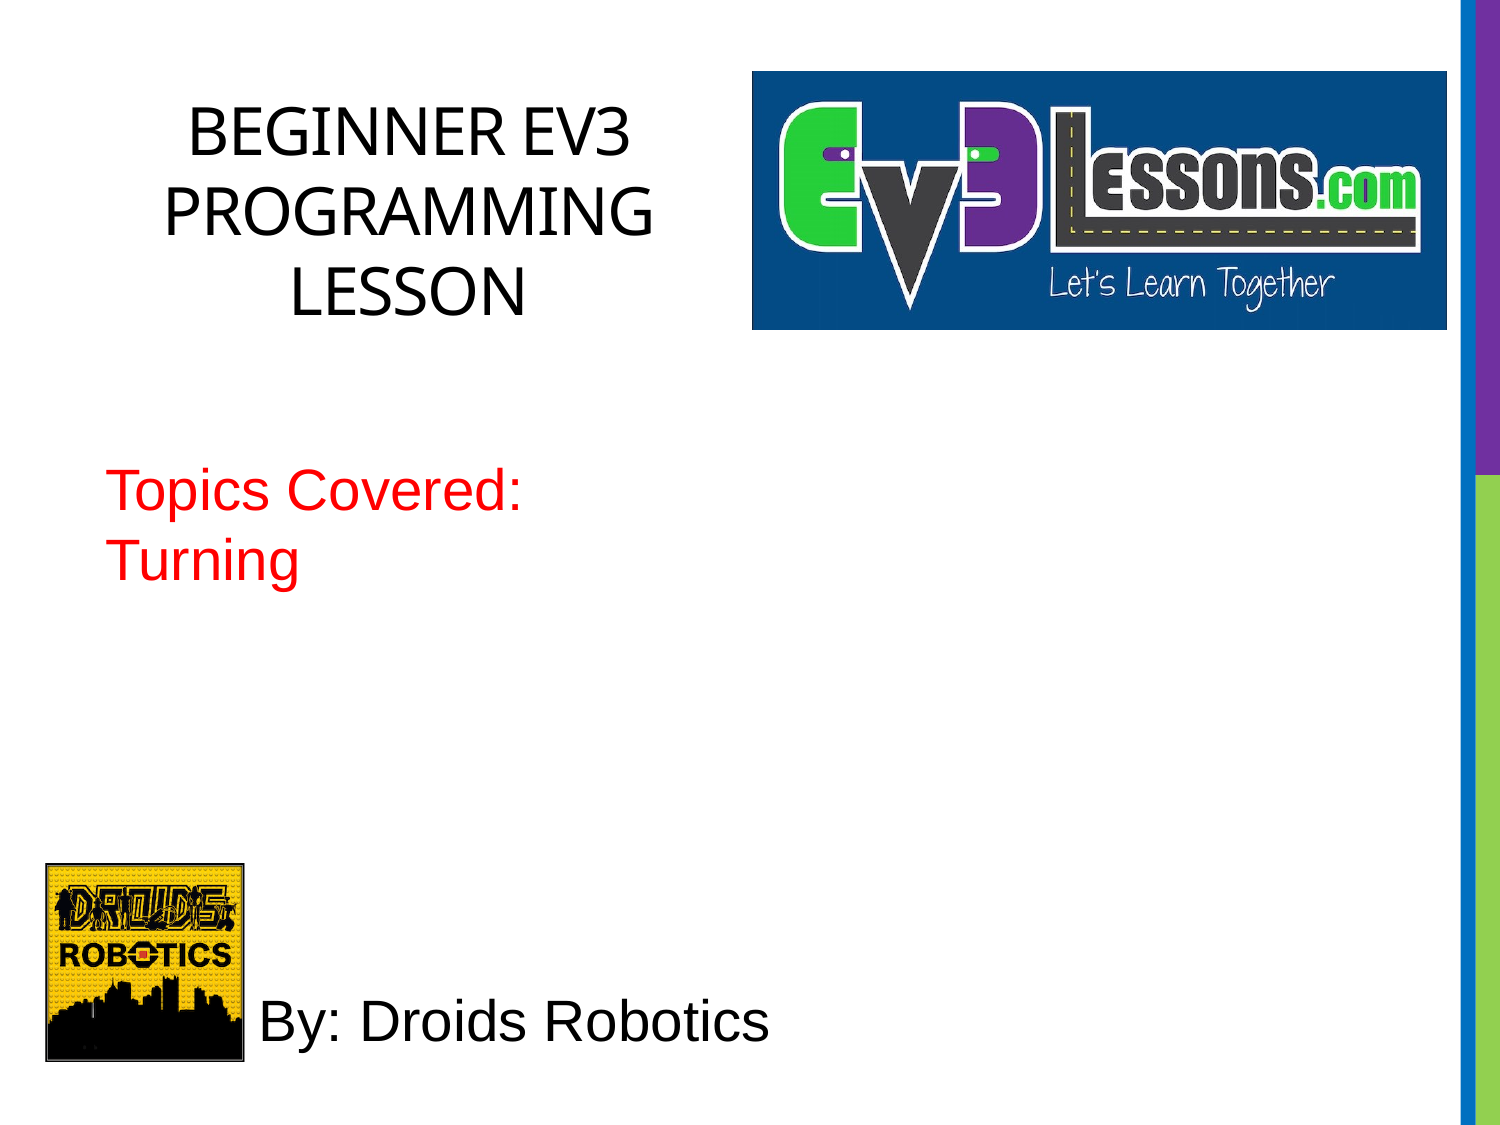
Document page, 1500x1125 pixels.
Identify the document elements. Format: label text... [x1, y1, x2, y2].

text_box By: Droids Robotics [257, 976, 1024, 1061]
title BEGINNER EV3 PROGRAMMING Lesson [66, 51, 753, 367]
text_box Topics Covered: Turning [90, 445, 1434, 670]
picture [40, 863, 249, 1063]
picture [751, 70, 1447, 330]
